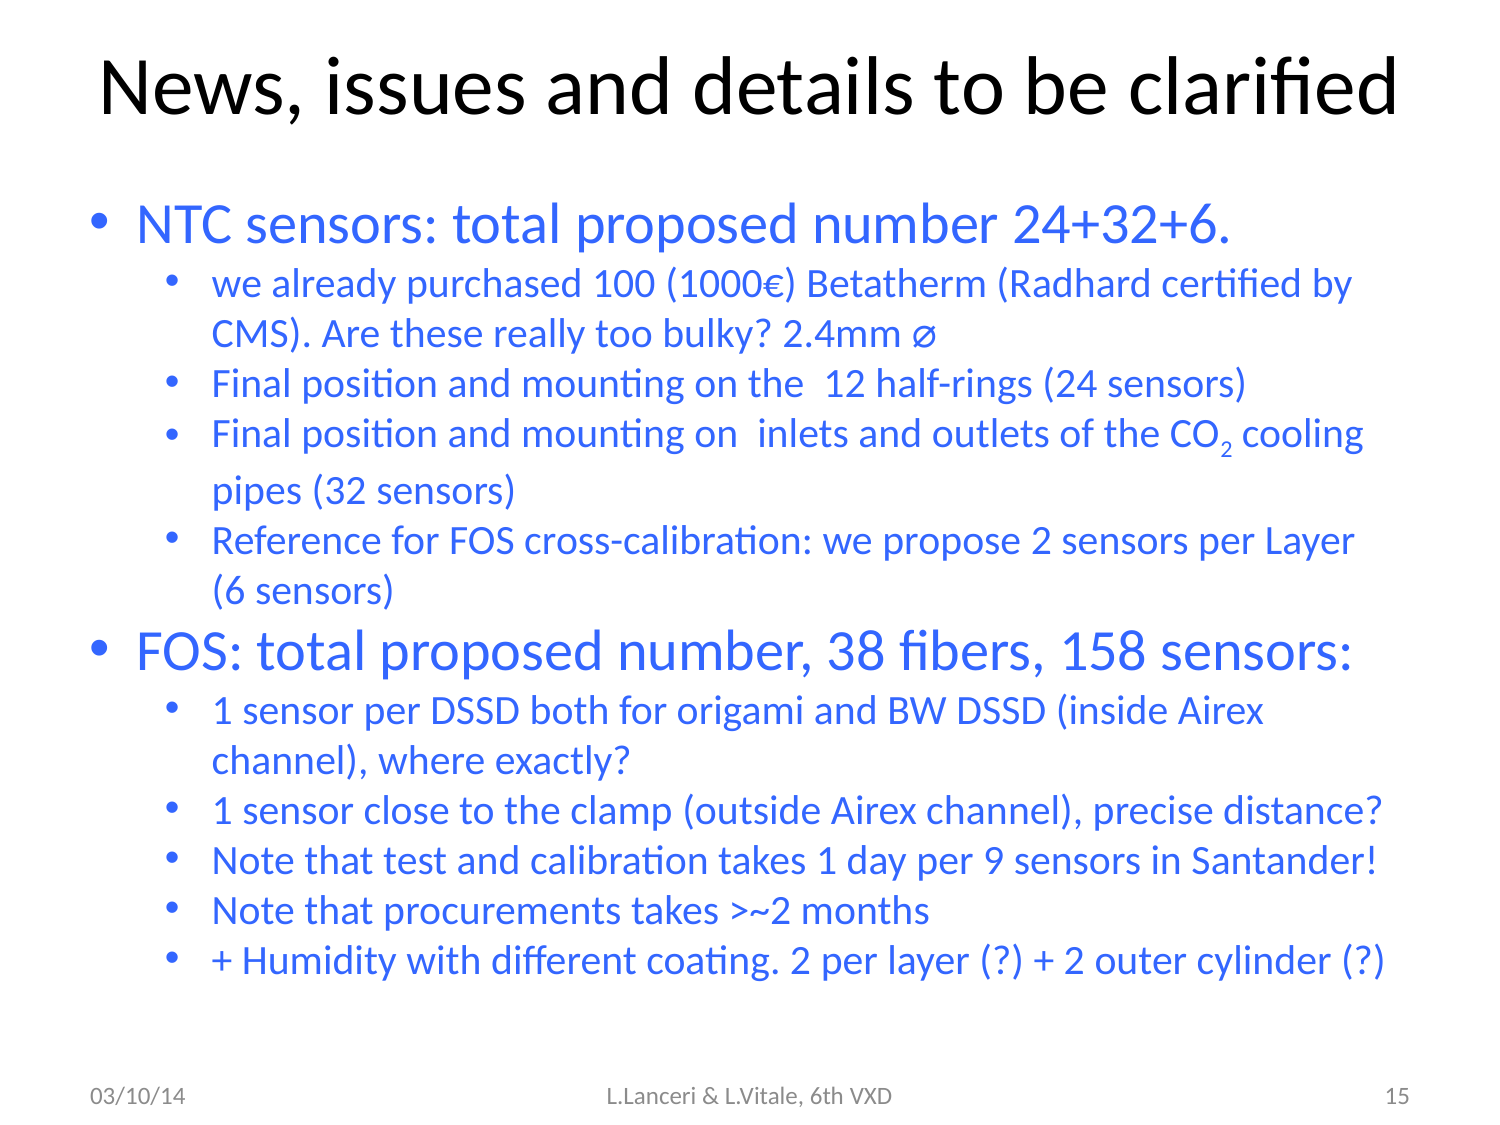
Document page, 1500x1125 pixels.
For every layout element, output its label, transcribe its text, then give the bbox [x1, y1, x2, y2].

footer L.Lanceri & L.Vitale, 6th VXD [512, 1065, 988, 1125]
slide_number 15 [1074, 1065, 1425, 1125]
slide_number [75, 1065, 425, 1125]
title News, issues and details to be clarified [75, 20, 1425, 142]
text_box NTC sensors: total proposed number 24+32+6. we already purchased 100 (1000€) Betatherm (Radhard certified by CMS). Are these really too bulky? 2.4mm ⌀ Final position and mounting on the 12 half-rings (24 sensors) Final position and mounting on inlets and outlets of the CO2 cooling pipes (32 sensors) Reference for FOS cross-calibration: we propose 2 sensors per Layer (6 sensors) FOS: total proposed number, 38 fibers, 158 sensors: 1 sensor per DSSD both for origami and BW DSSD (inside Airex channel), where exactly? 1 sensor close to the clamp (outside Airex channel), precise distance? Note that test and calibration takes 1 day per 9 sensors in Santander! Note that procurements takes >~2 months + Humidity with different coating. 2 per layer (?) + 2 outer cylinder (?) [74, 178, 1410, 990]
